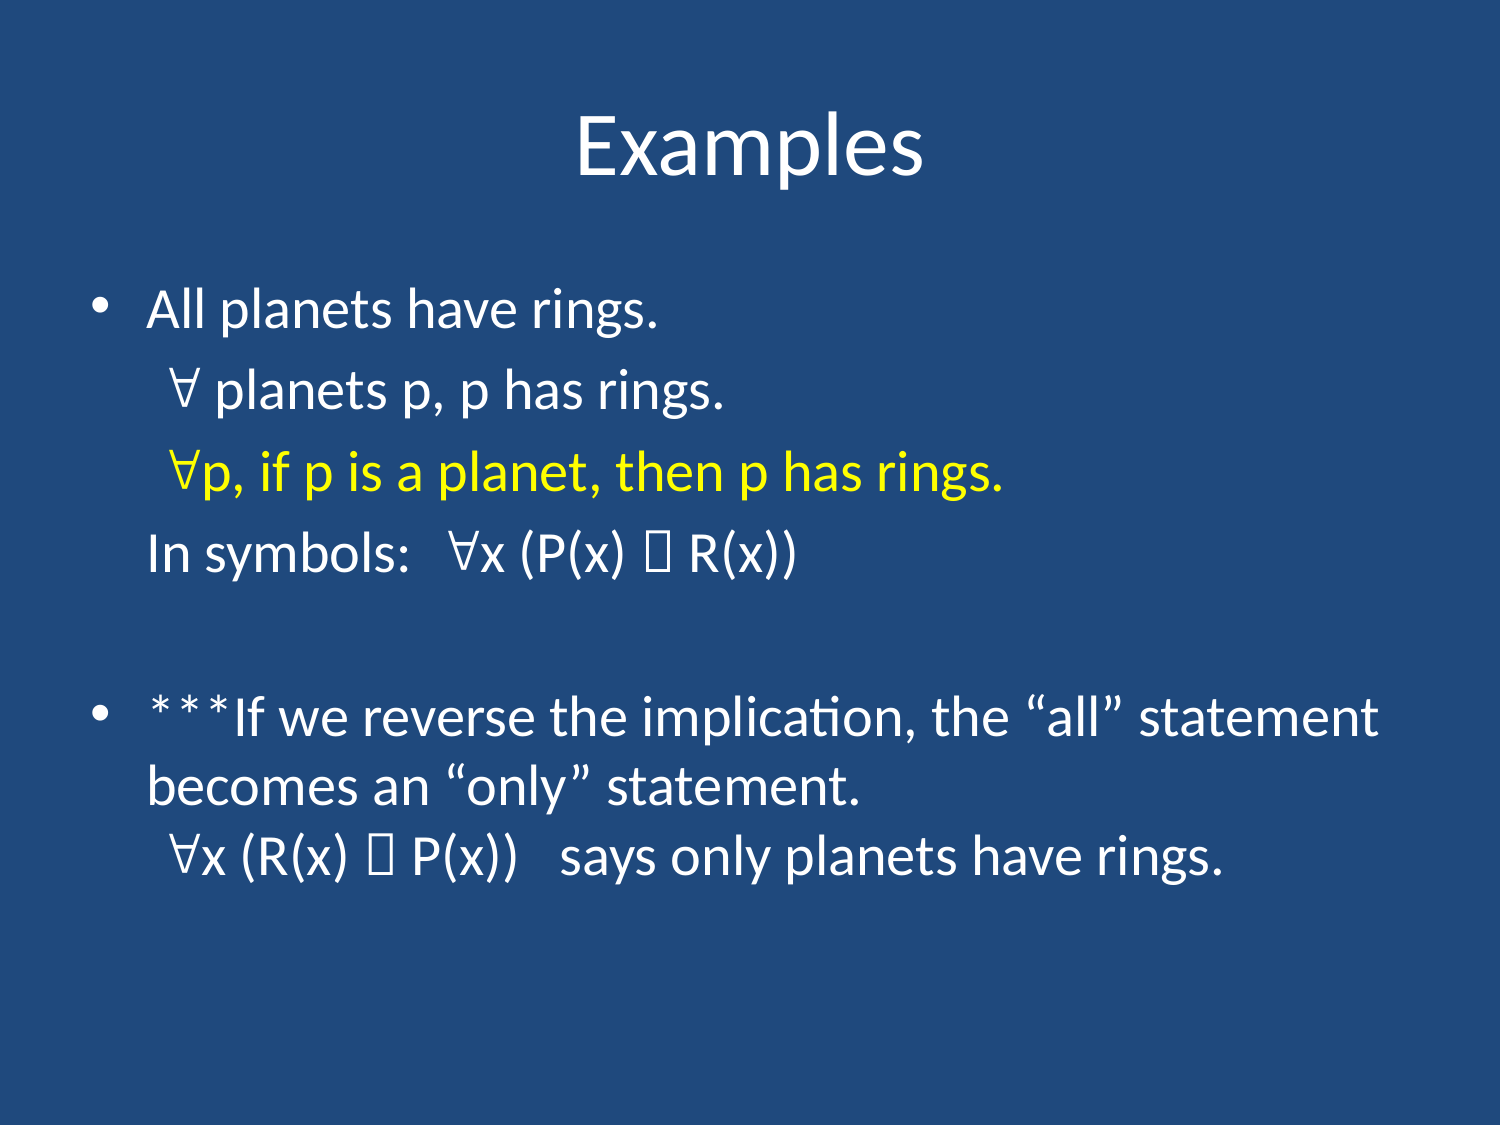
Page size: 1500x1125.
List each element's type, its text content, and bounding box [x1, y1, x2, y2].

title Examples [75, 45, 1425, 233]
list All planets have rings.  planets p, p has rings. p, if p is a planet, then p has rings. In symbols: x (P(x)  R(x)) ***If we reverse the implication, the “all” statement becomes an “only” statement. x (R(x)  P(x)) says only planets have rings. [75, 262, 1425, 1125]
